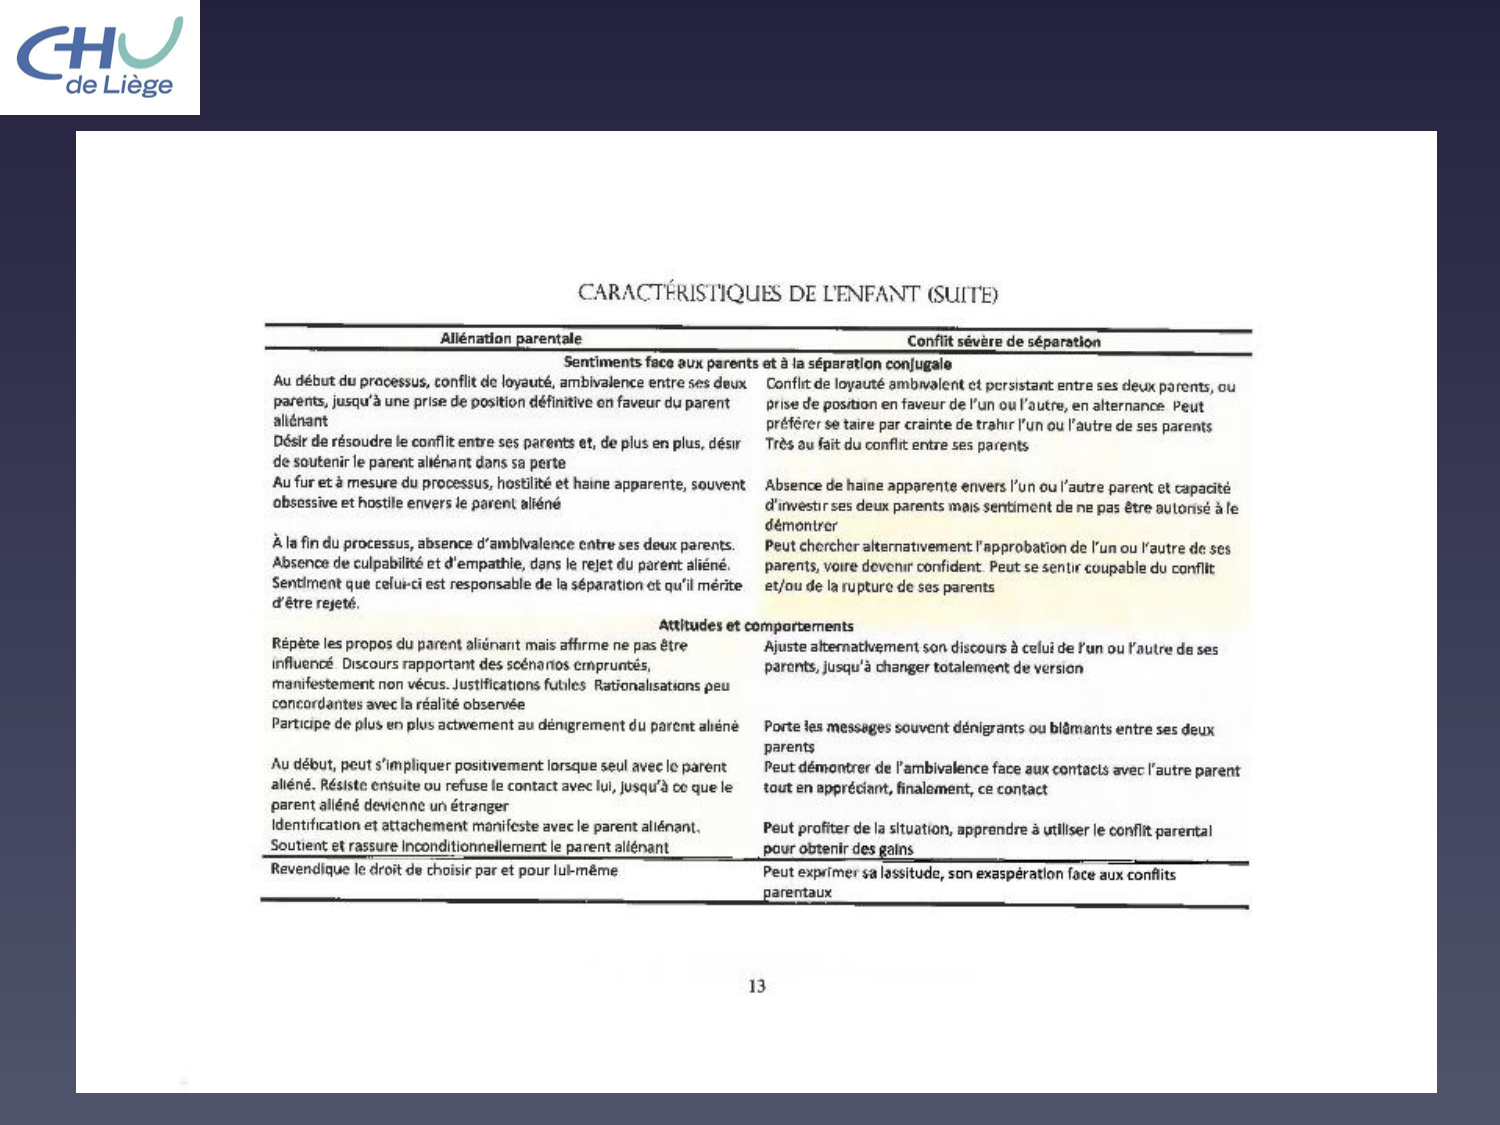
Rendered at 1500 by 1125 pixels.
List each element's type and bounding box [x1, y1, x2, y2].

picture [76, 131, 1437, 1093]
picture [0, 0, 201, 116]
